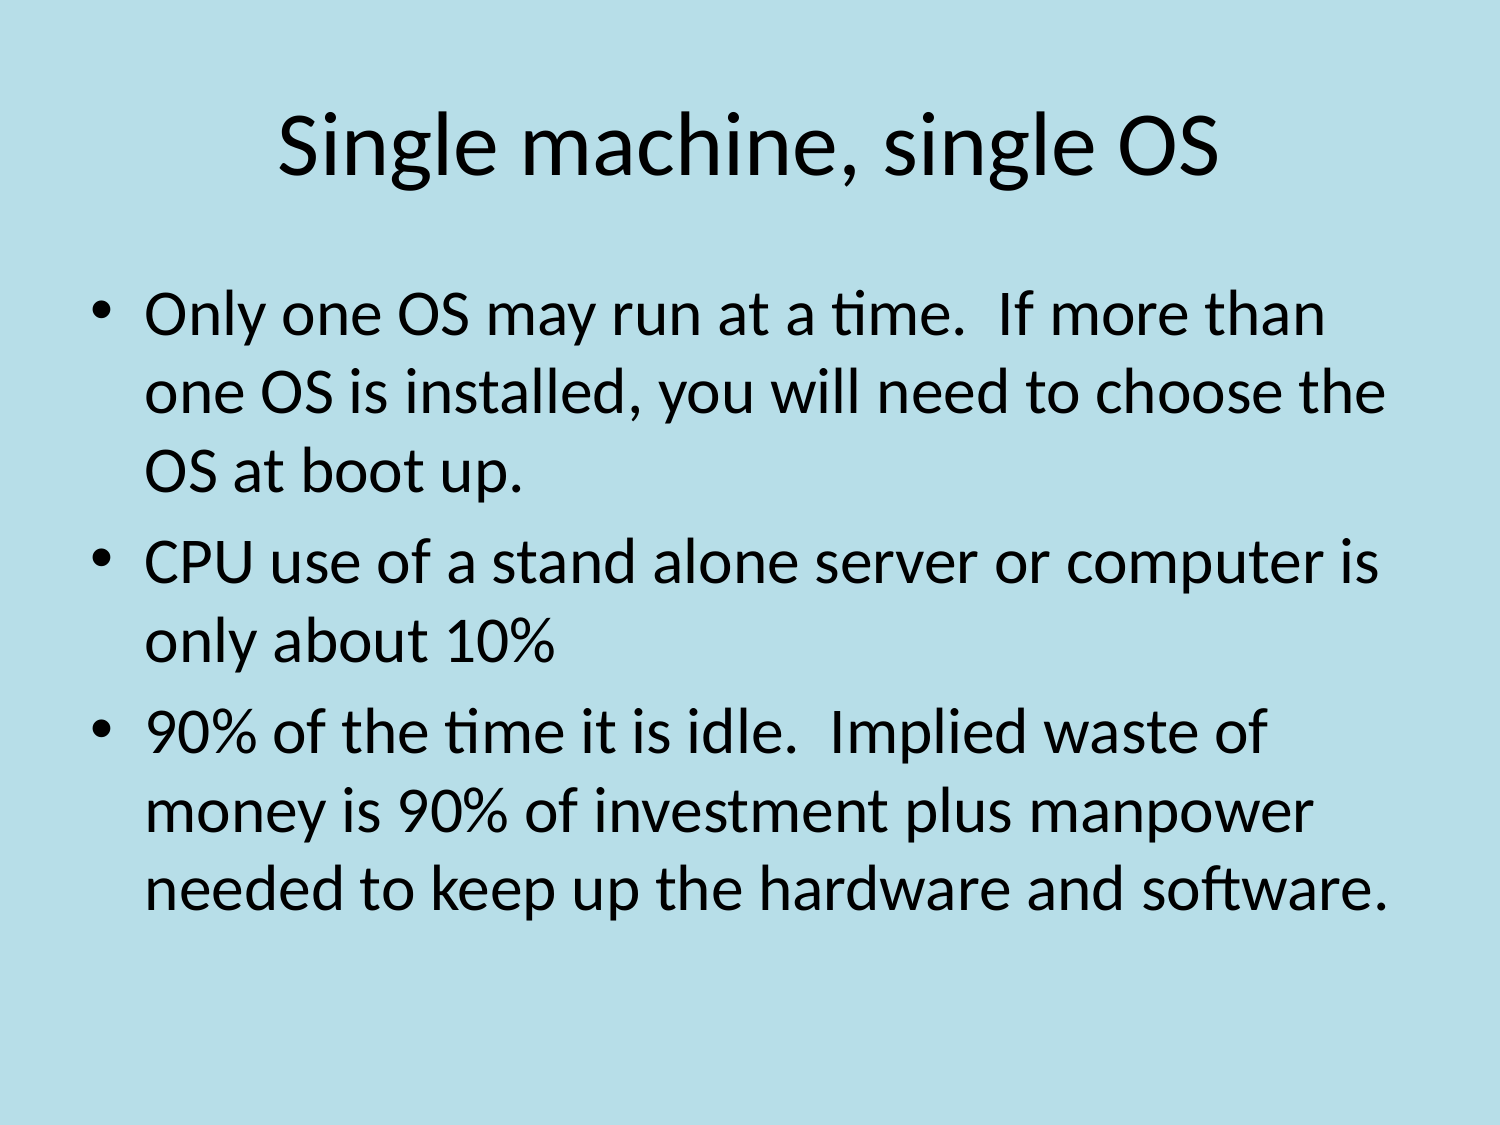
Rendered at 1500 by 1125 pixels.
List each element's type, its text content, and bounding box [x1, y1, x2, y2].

title Single machine, single OS [75, 45, 1425, 233]
list Only one OS may run at a time. If more than one OS is installed, you will need to choose the OS at boot up. CPU use of a stand alone server or computer is only about 10% 90% of the time it is idle. Implied waste of money is 90% of investment plus manpower needed to keep up the hardware and software. [75, 262, 1425, 1005]
